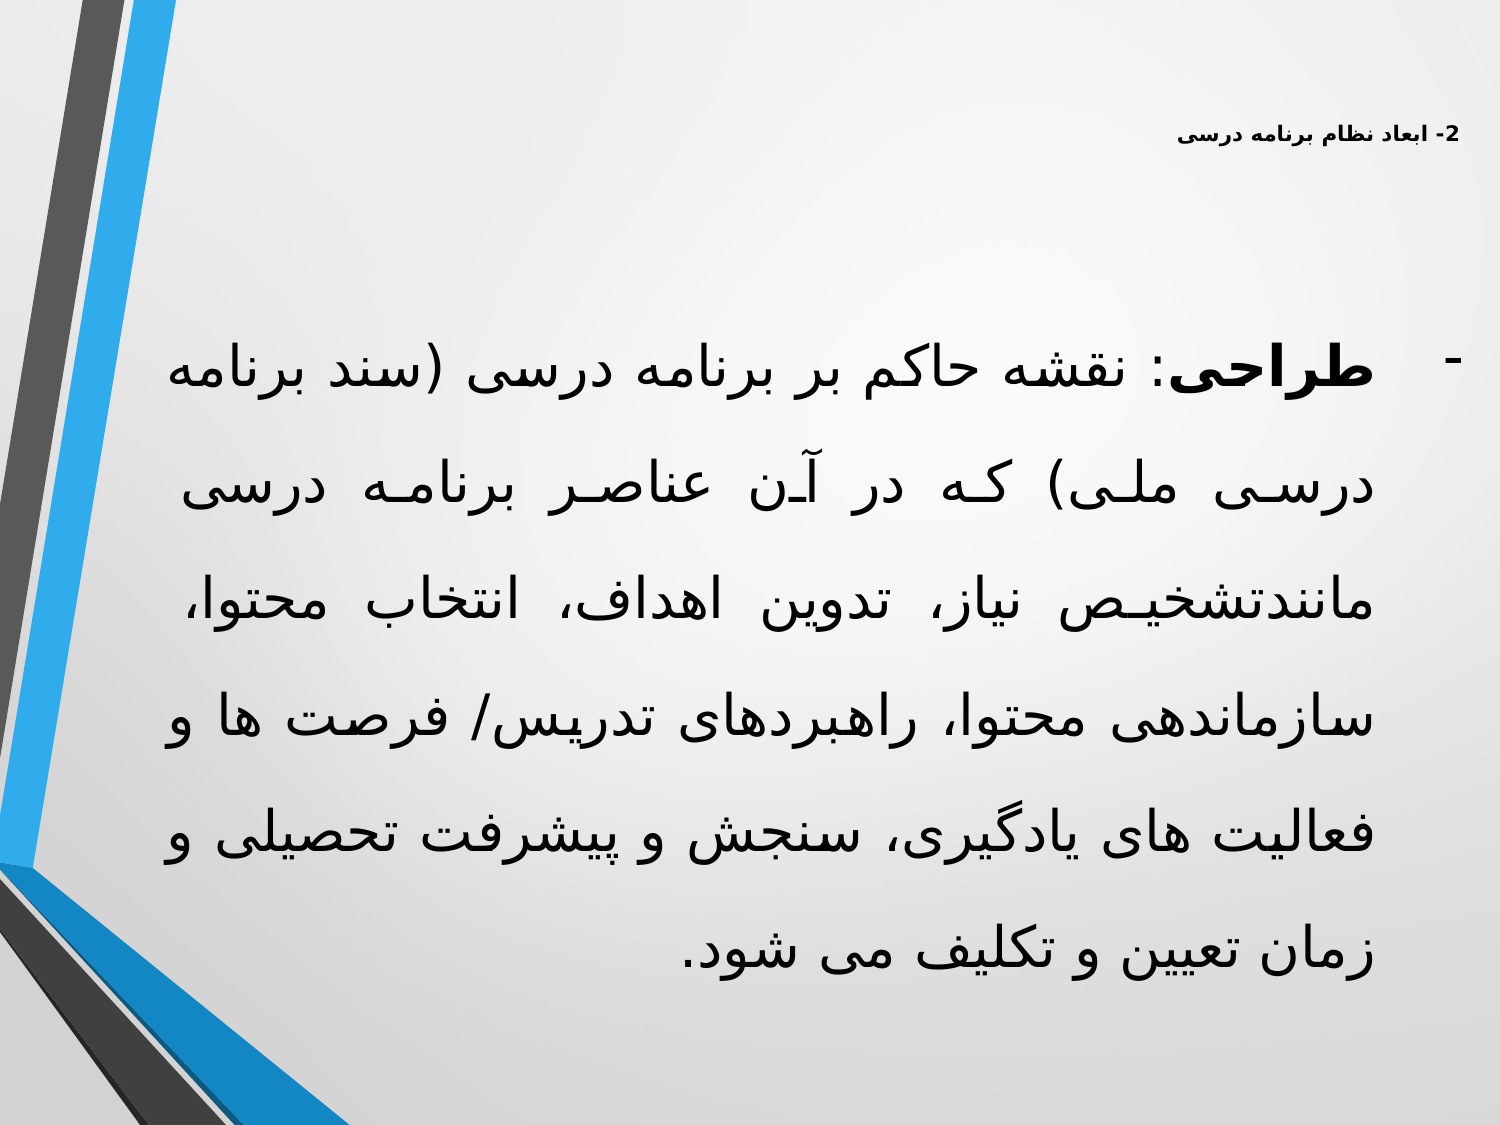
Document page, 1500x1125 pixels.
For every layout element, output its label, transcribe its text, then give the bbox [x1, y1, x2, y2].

text_box طراحی: نقشه حاکم بر برنامه درسی (سند برنامه درسی ملی) که در آن عناصر برنامه درسی مانندتشخیص نیاز، تدوین اهداف، انتخاب محتوا، سازماندهی محتوا، راهبردهای تدریس/ فرصت ها و فعالیت های یادگیری، سنجش و پیشرفت تحصیلی و زمان تعیین و تکلیف می شود. [150, 212, 1463, 1088]
title 2- ابعاد نظام برنامه درسی [162, 50, 1475, 213]
